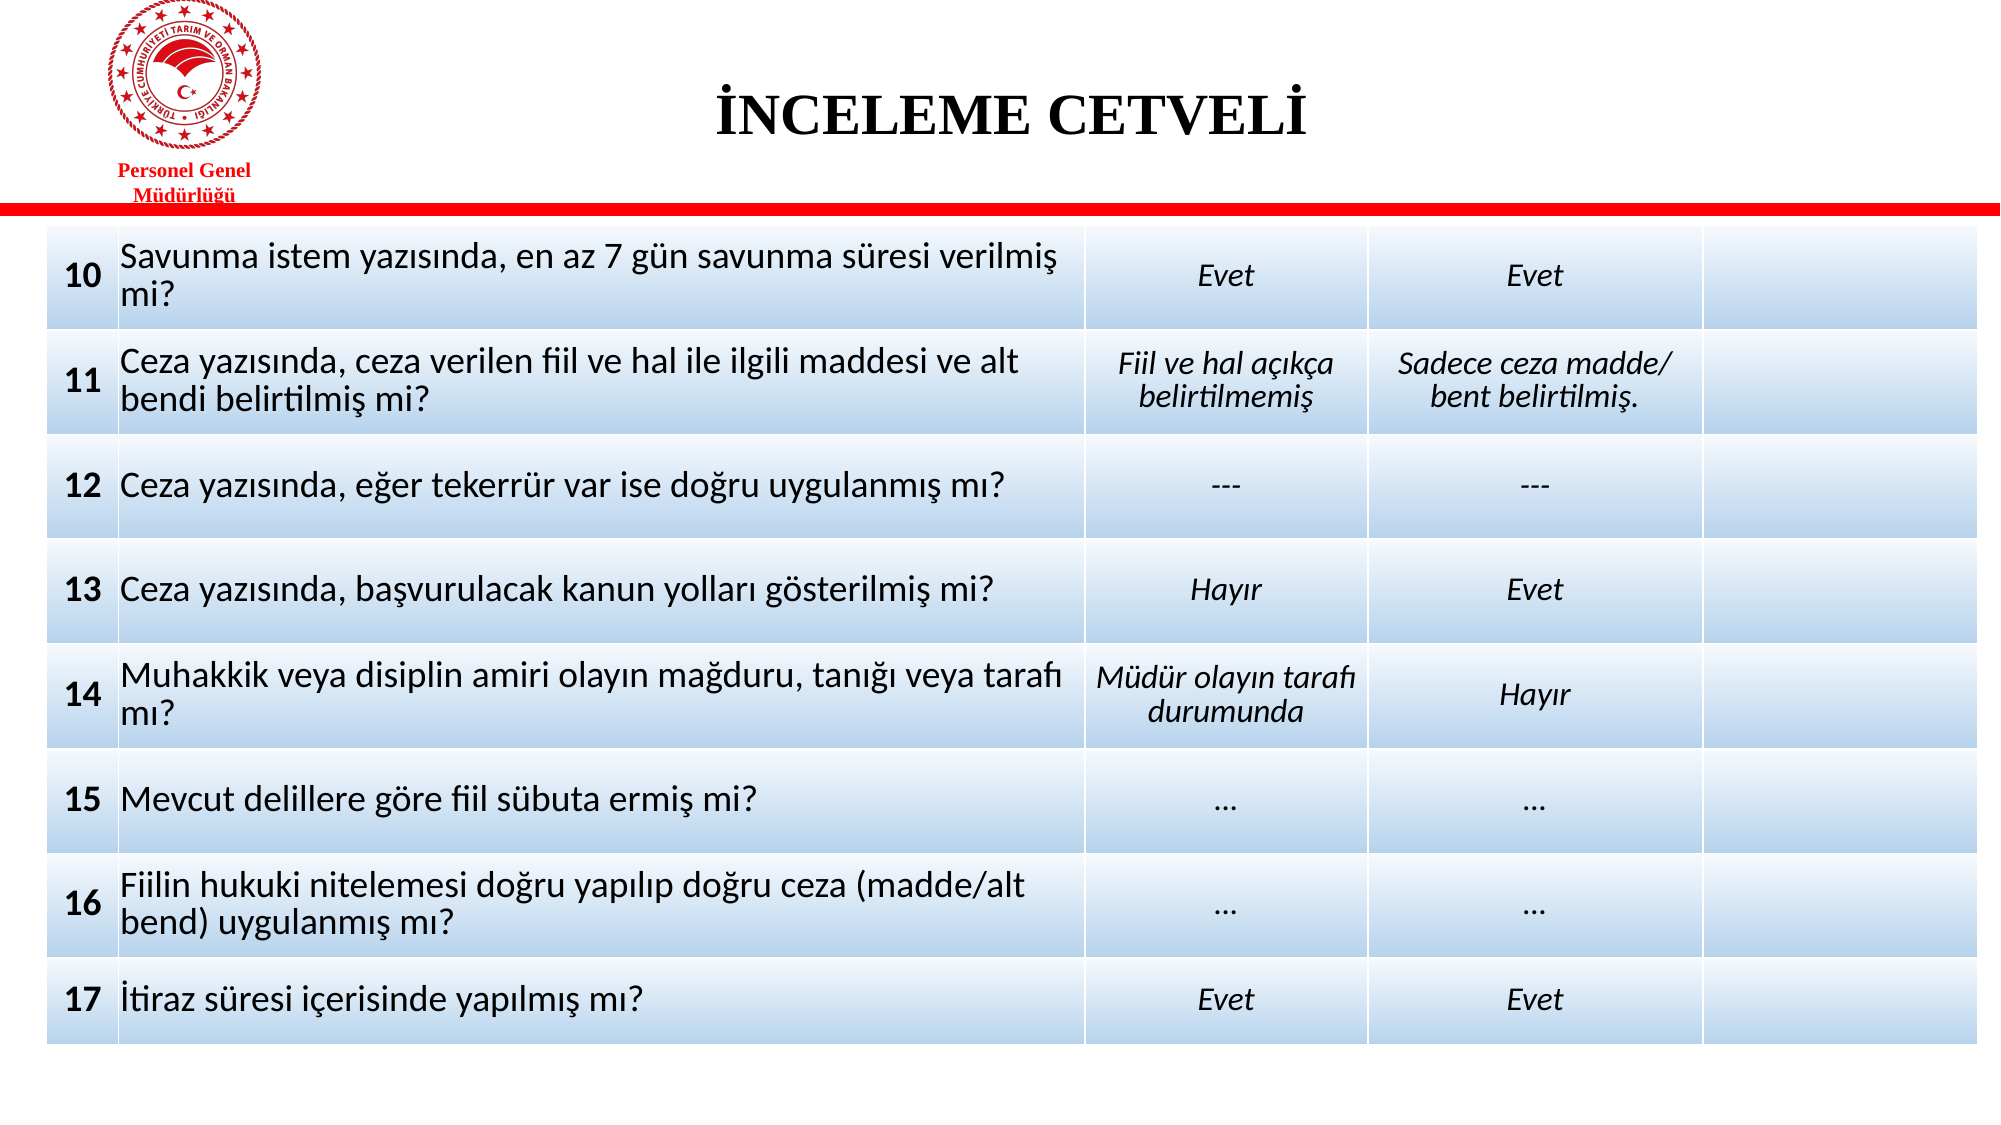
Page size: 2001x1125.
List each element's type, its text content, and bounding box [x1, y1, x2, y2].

table_cell Ceza yazısında, ceza verilen fiil ve hal ile ilgili maddesi ve alt bendi belirtilmiş mi? [119, 331, 1084, 434]
table_cell Ceza yazısında, başvurulacak kanun yolları gösterilmiş mi? [119, 540, 1084, 643]
table_cell Sadece ceza madde/ bent belirtilmiş. [1369, 331, 1702, 434]
table_cell … [1369, 854, 1702, 957]
table_cell … [1086, 750, 1367, 853]
table_cell Evet [1369, 540, 1702, 643]
table_cell İtiraz süresi içerisinde yapılmış mı? [119, 959, 1084, 1044]
table_cell Hayır [1369, 645, 1702, 748]
picture [108, 0, 261, 150]
table_header Evet [1086, 226, 1367, 329]
table_header Evet [1369, 226, 1702, 329]
table_cell 13 [47, 540, 118, 643]
table_cell 15 [47, 750, 118, 853]
text_box Personel Genel Müdürlüğü [58, 149, 311, 205]
table_cell Muhakkik veya disiplin amiri olayın mağduru, tanığı veya tarafı mı? [119, 645, 1084, 748]
table_cell Ceza yazısında, eğer tekerrür var ise doğru uygulanmış mı? [119, 435, 1084, 538]
table_cell [1704, 435, 1977, 538]
table_cell --- [1086, 435, 1367, 538]
table_cell 11 [47, 331, 118, 434]
table_cell 16 [47, 854, 118, 957]
table_cell [1704, 540, 1977, 643]
table_cell Mevcut delillere göre fiil sübuta ermiş mi? [119, 750, 1084, 853]
table_cell Fiilin hukuki nitelemesi doğru yapılıp doğru ceza (madde/alt bend) uygulanmış mı? [119, 854, 1084, 957]
table_cell [1704, 331, 1977, 434]
table_cell … [1086, 854, 1367, 957]
table_header Savunma istem yazısında, en az 7 gün savunma süresi verilmiş mi? [119, 226, 1084, 329]
table_cell Evet [1369, 959, 1702, 1044]
table_header [1704, 226, 1977, 329]
table_header 10 [47, 226, 118, 329]
table_cell Hayır [1086, 540, 1367, 643]
title İNCELEME CETVELİ [273, 35, 1751, 196]
table_cell 17 [47, 959, 118, 1044]
table_cell Fiil ve hal açıkça belirtilmemiş [1086, 331, 1367, 434]
table_cell … [1369, 750, 1702, 853]
text_box [0, 205, 2000, 214]
table_cell Evet [1086, 959, 1367, 1044]
table_cell [1704, 959, 1977, 1044]
table_cell [1704, 750, 1977, 853]
table_cell 12 [47, 435, 118, 538]
table_cell Müdür olayın tarafı durumunda [1086, 645, 1367, 748]
table_cell [1704, 645, 1977, 748]
table_cell [1704, 854, 1977, 957]
table_cell 14 [47, 645, 118, 748]
table_cell --- [1369, 435, 1702, 538]
